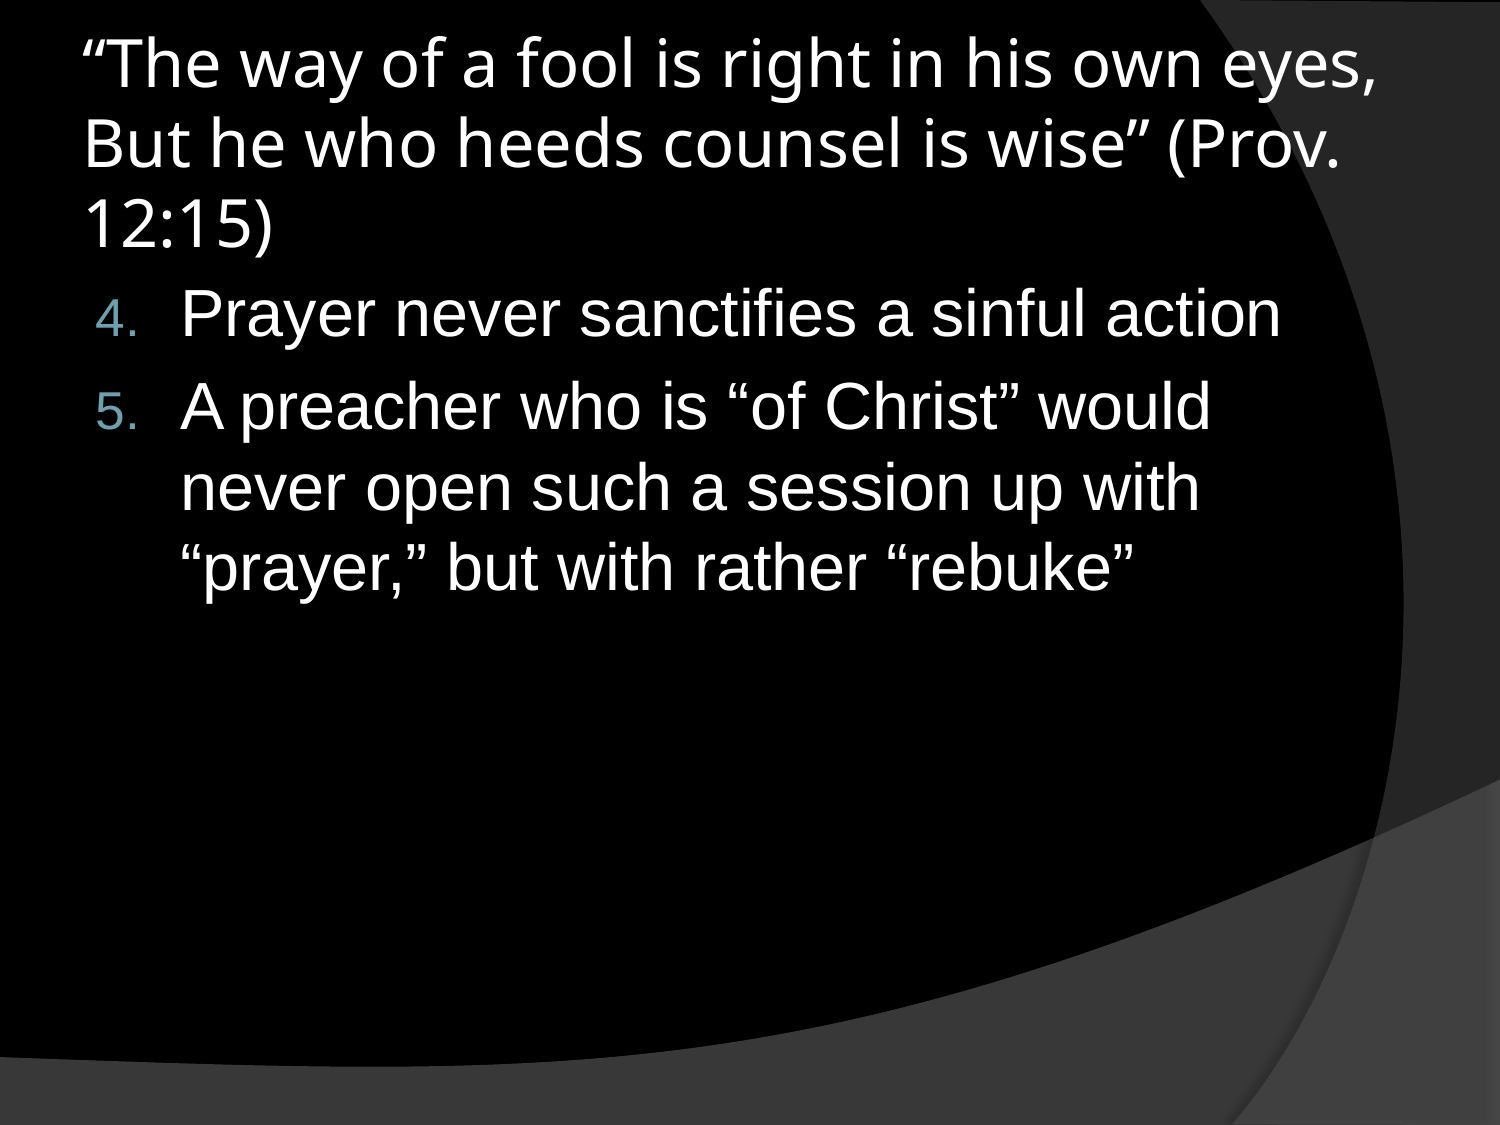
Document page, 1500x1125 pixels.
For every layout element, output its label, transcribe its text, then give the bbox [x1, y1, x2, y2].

title “The way of a fool is right in his own eyes, But he who heeds counsel is wise” (Prov. 12:15) [75, 87, 1400, 275]
list Prayer never sanctifies a sinful action A preacher who is “of Christ” would never open such a session up with “prayer,” but with rather “rebuke” [75, 262, 1300, 1005]
